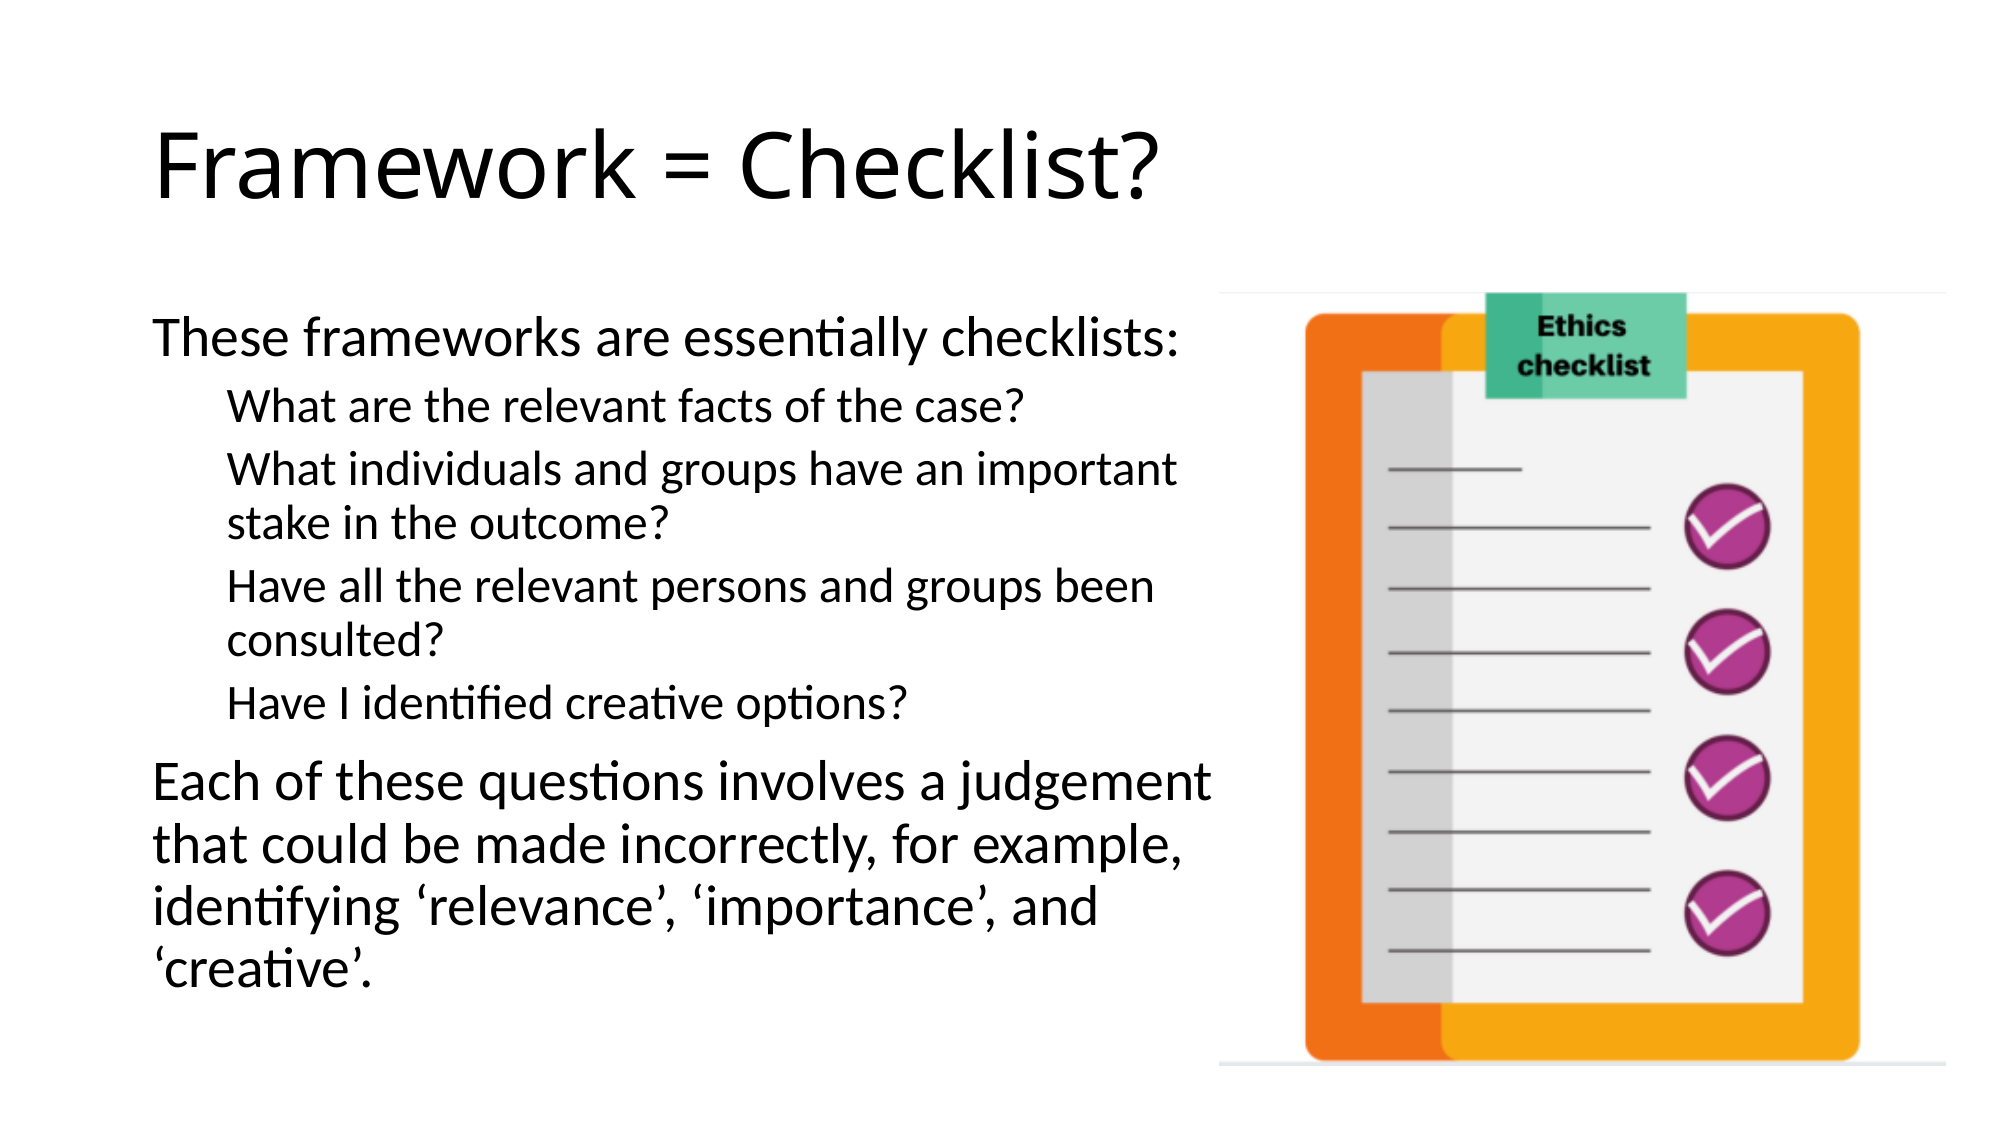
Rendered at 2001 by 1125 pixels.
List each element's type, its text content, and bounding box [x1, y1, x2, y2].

title Framework = Checklist? [137, 59, 1863, 278]
list These frameworks are essentially checklists: What are the relevant facts of the case? What individuals and groups have an important stake in the outcome? Have all the relevant persons and groups been consulted? Have I identified creative options? Each of these questions involves a judgement that could be made incorrectly, for example, identifying ‘relevance’, ‘importance’, and ‘creative’. [137, 299, 1219, 1014]
picture [1219, 292, 1946, 1066]
